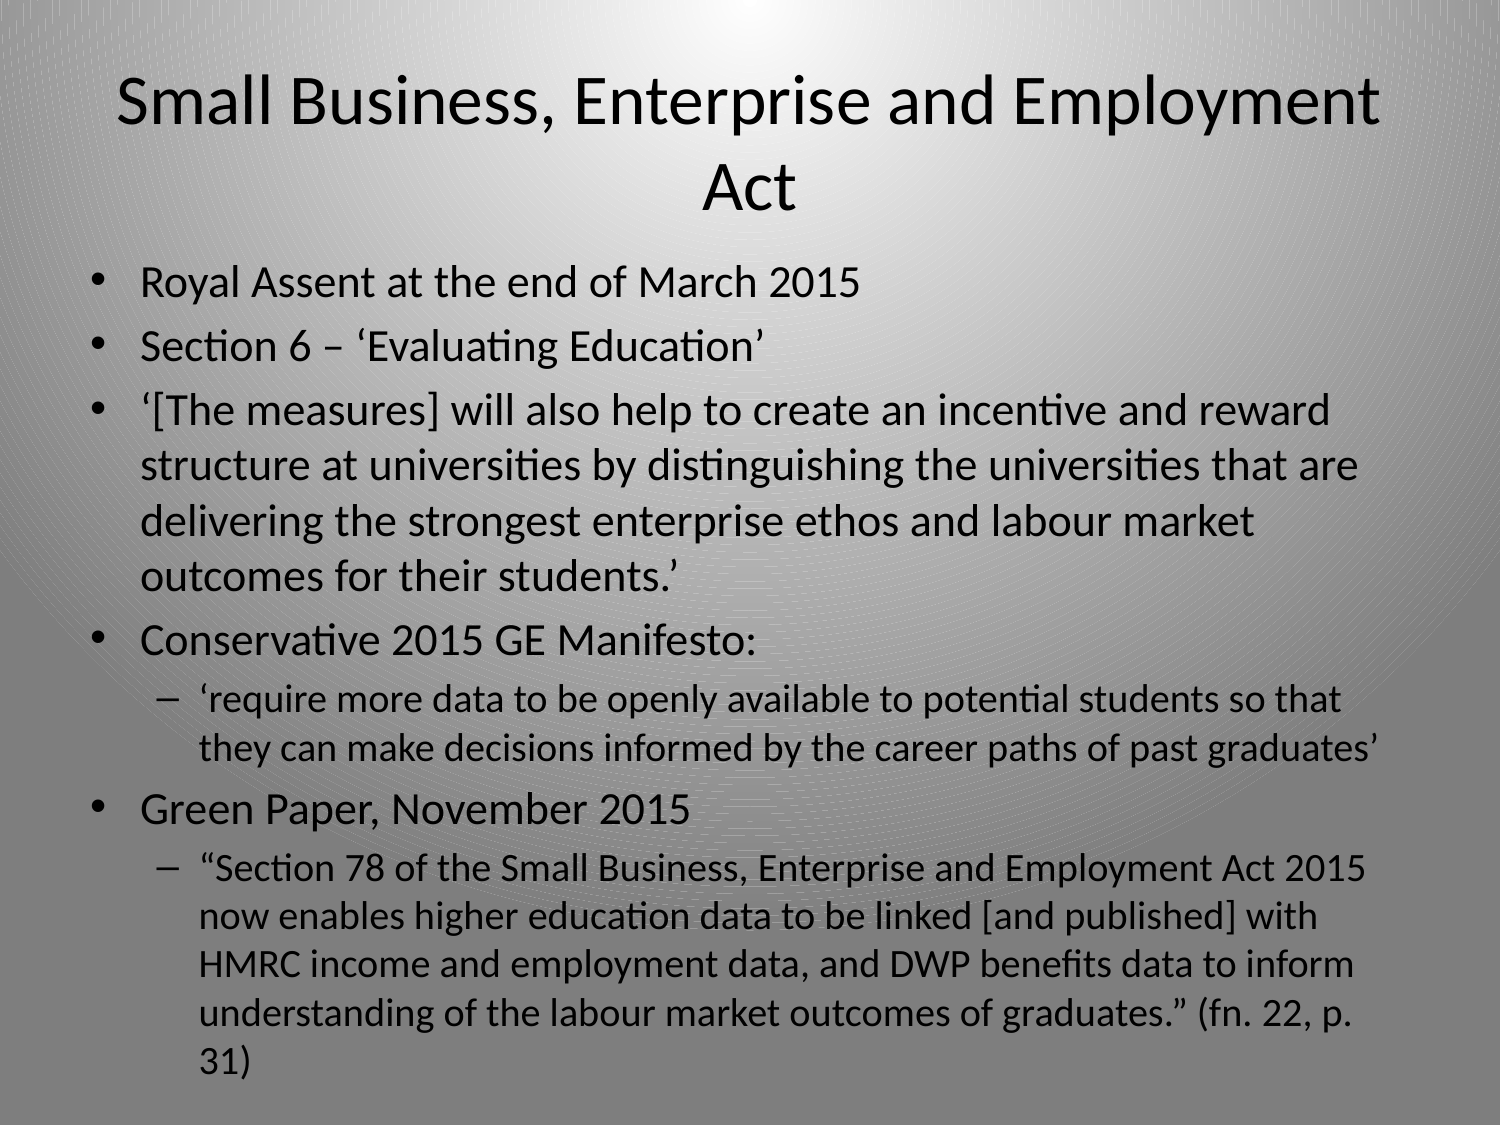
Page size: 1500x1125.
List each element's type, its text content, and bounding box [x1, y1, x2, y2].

title Small Business, Enterprise and Employment Act [75, 45, 1425, 233]
list Royal Assent at the end of March 2015 Section 6 – ‘Evaluating Education’ ‘[The measures] will also help to create an incentive and reward structure at universities by distinguishing the universities that are delivering the strongest enterprise ethos and labour market outcomes for their students.’ Conservative 2015 GE Manifesto: ‘require more data to be openly available to potential students so that they can make decisions informed by the career paths of past graduates’ Green Paper, November 2015 “Section 78 of the Small Business, Enterprise and Employment Act 2015 now enables higher education data to be linked [and published] with HMRC income and employment data, and DWP benefits data to inform understanding of the labour market outcomes of graduates.” (fn. 22, p. 31) [75, 243, 1425, 1094]
